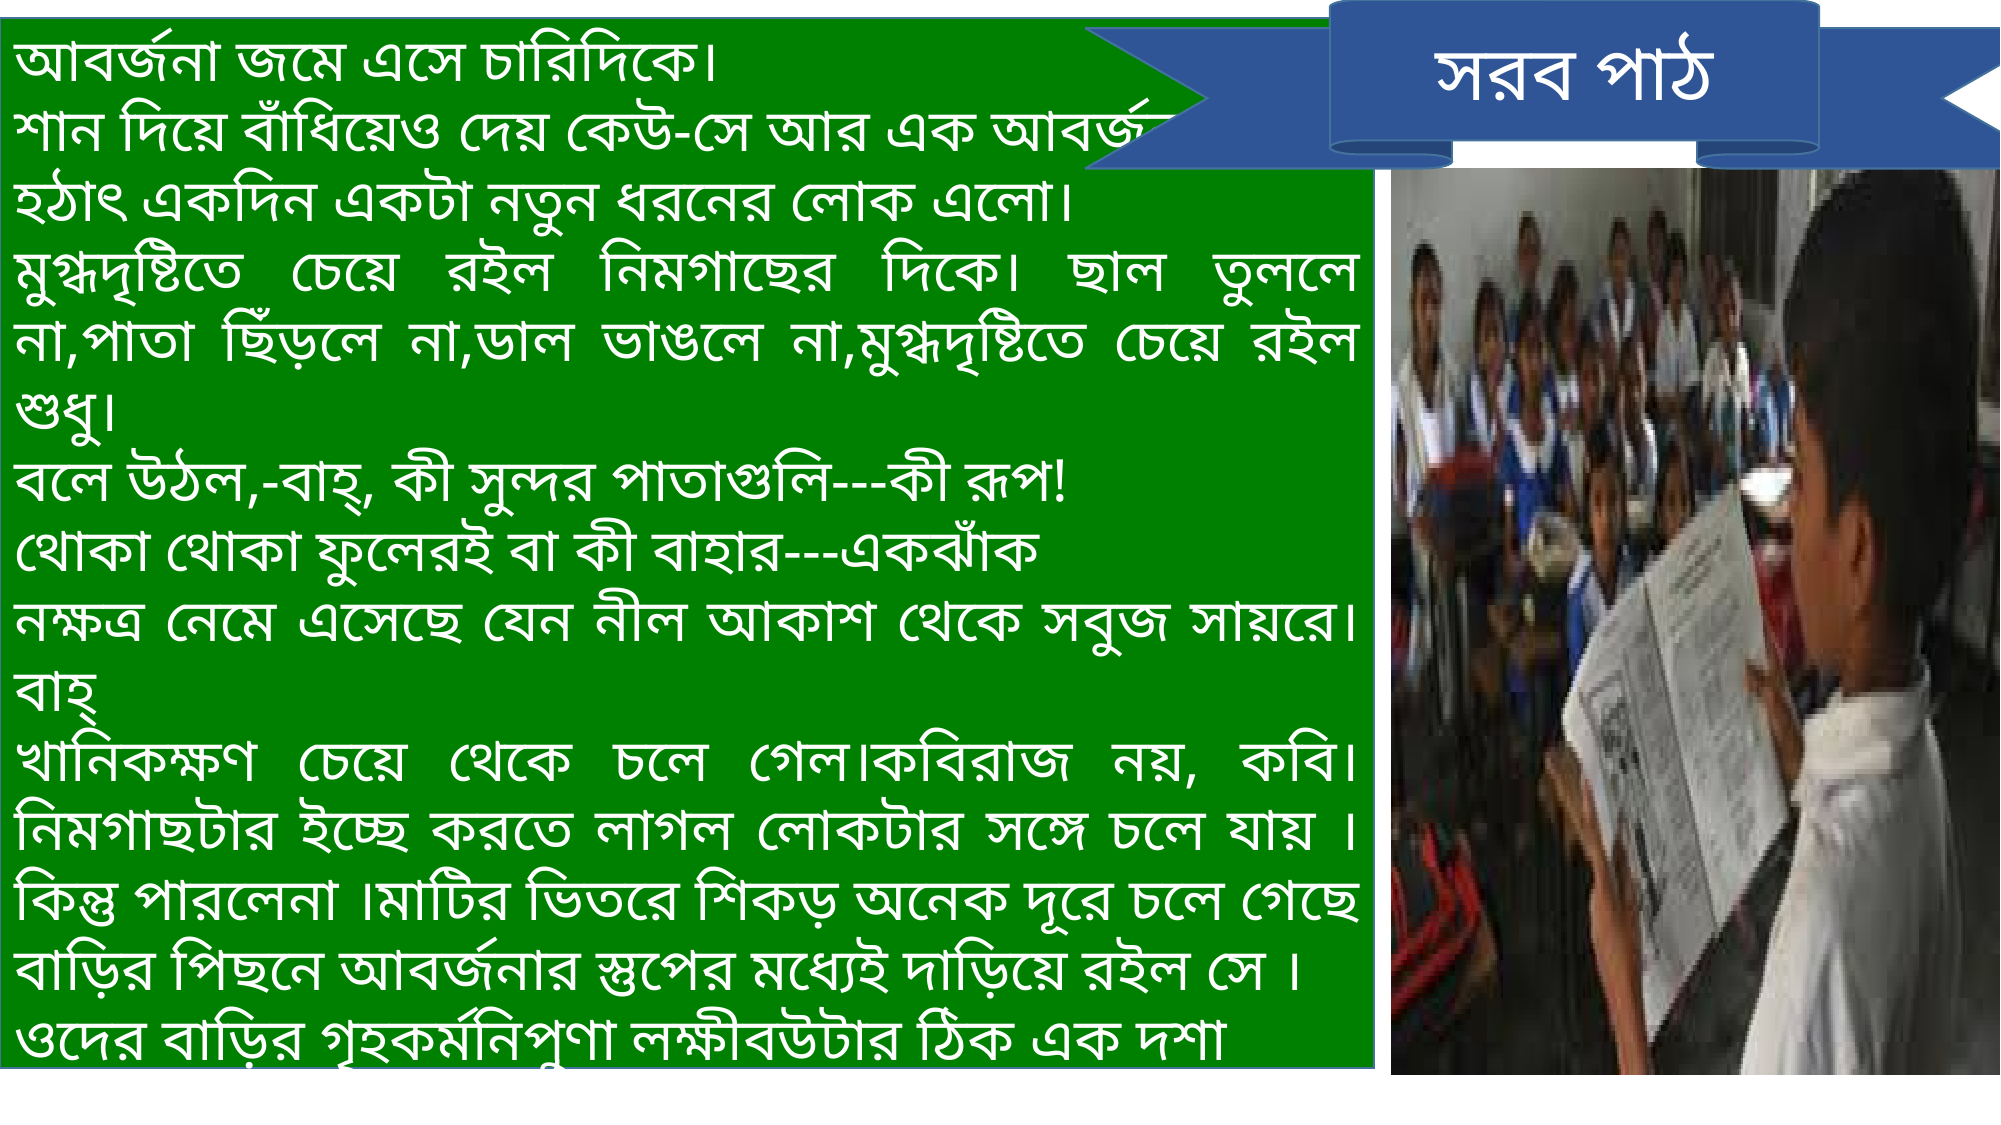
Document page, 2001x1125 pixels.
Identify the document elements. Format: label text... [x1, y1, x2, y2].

text_box আবর্জনা জমে এসে চারিদিকে। শান দিয়ে বাঁধিয়েও দেয় কেউ-সে আর এক আবর্জনা। হঠাৎ একদিন একটা নতুন ধরনের লোক এলো। মুগ্ধদৃষ্টিতে চেয়ে রইল নিমগাছের দিকে। ছাল তুললে না,পাতা ছিঁড়লে না,ডাল ভাঙলে না,মুগ্ধদৃষ্টিতে চেয়ে রইল শুধু। বলে উঠল,-বাহ্, কী সুন্দর পাতাগুলি---কী রূপ! থোকা থোকা ফুলেরই বা কী বাহার---একঝাঁক নক্ষত্র নেমে এসেছে যেন নীল আকাশ থেকে সবুজ সায়রে। বাহ্ খানিকক্ষণ চেয়ে থেকে চলে গেল।কবিরাজ নয়, কবি। নিমগাছটার ইচ্ছে করতে লাগল লোকটার সঙ্গে চলে যায় । কিন্তু পারলেনা ।মাটির ভিতরে শিকড় অনেক দূরে চলে গেছে বাড়ির পিছনে আবর্জনার স্তুপের মধ্যেই দাড়িয়ে রইল সে । ওদের বাড়ির গৃহকর্মনিপুণা লক্ষীবউটার ঠিক এক দশা [0, 17, 1375, 1069]
text_box সরব পাঠ [1084, 0, 2000, 170]
picture [1391, 168, 2000, 1075]
